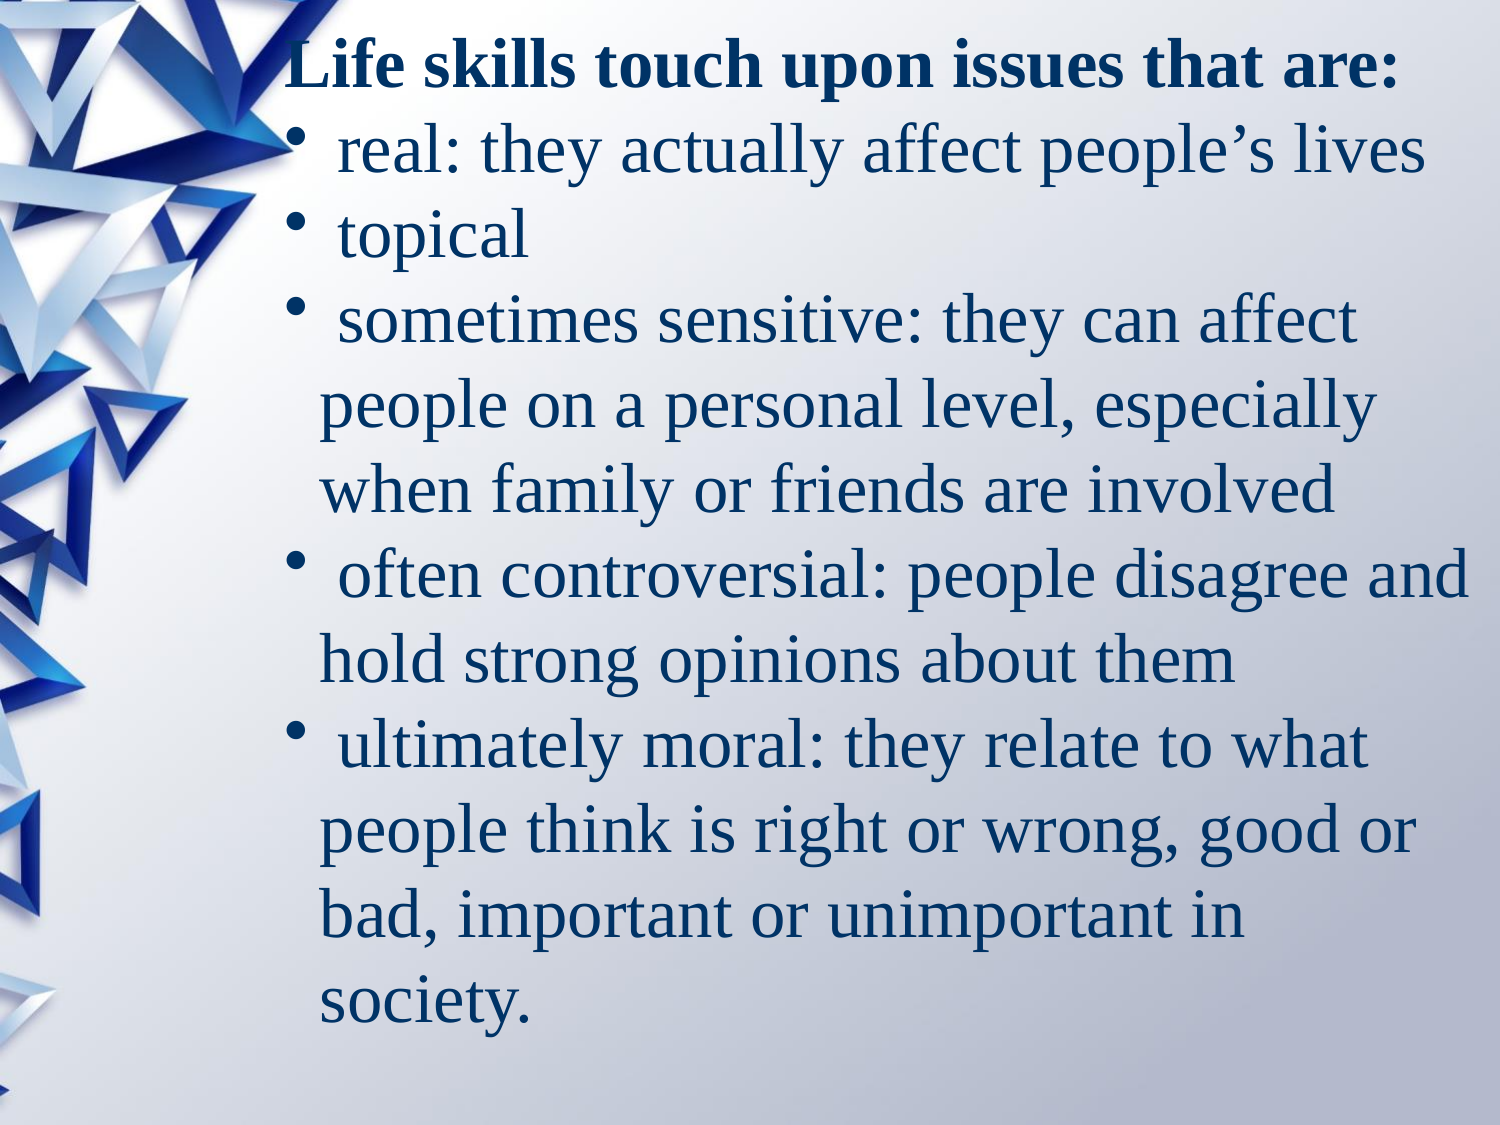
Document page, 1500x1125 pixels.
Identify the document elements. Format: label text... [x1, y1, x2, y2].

text_box Life skills touch upon issues that are: real: they actually affect people’s lives topical sometimes sensitive: they can affect people on a personal level, especially when family or friends are involved often controversial: people disagree and hold strong opinions about them ultimately moral: they relate to what people think is right or wrong, good or bad, important or unimportant in society. [262, 0, 1500, 1125]
picture [0, 0, 262, 1125]
